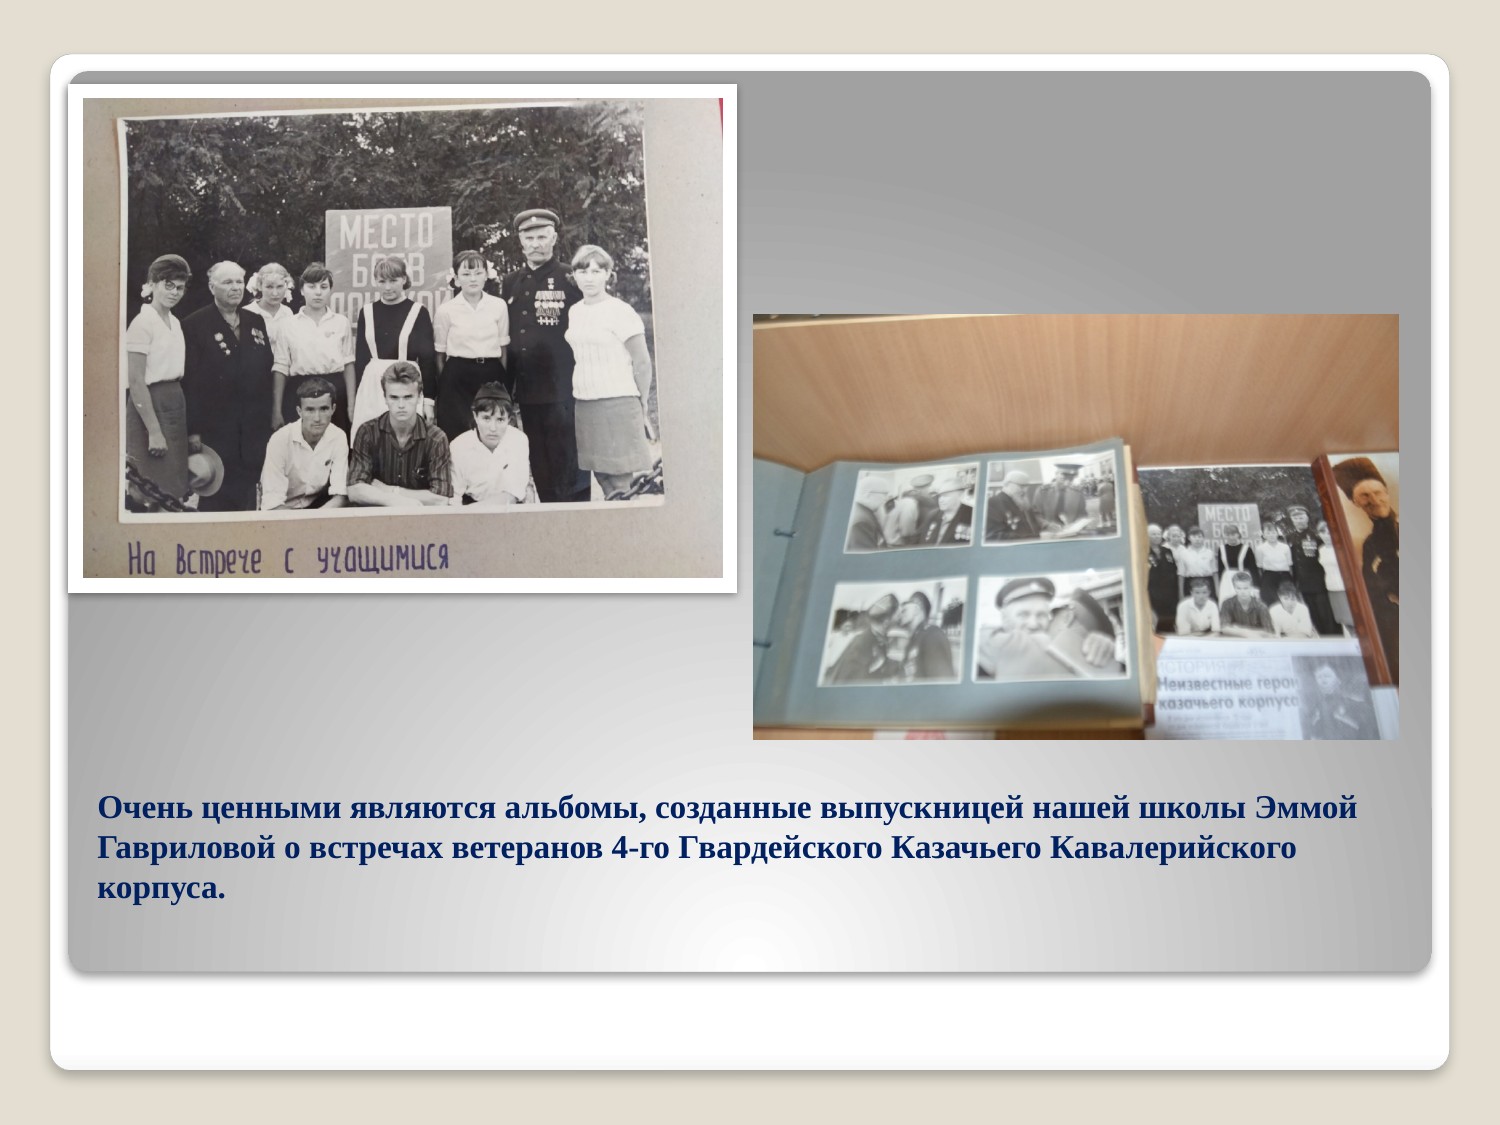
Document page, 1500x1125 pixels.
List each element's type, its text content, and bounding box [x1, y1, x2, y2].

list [753, 314, 1399, 740]
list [82, 97, 723, 579]
title Очень ценными являются альбомы, созданные выпускницей нашей школы Эммой Гавриловой о встречах ветеранов 4-го Гвардейского Казачьего Кавалерийского корпуса. [82, 716, 1425, 953]
